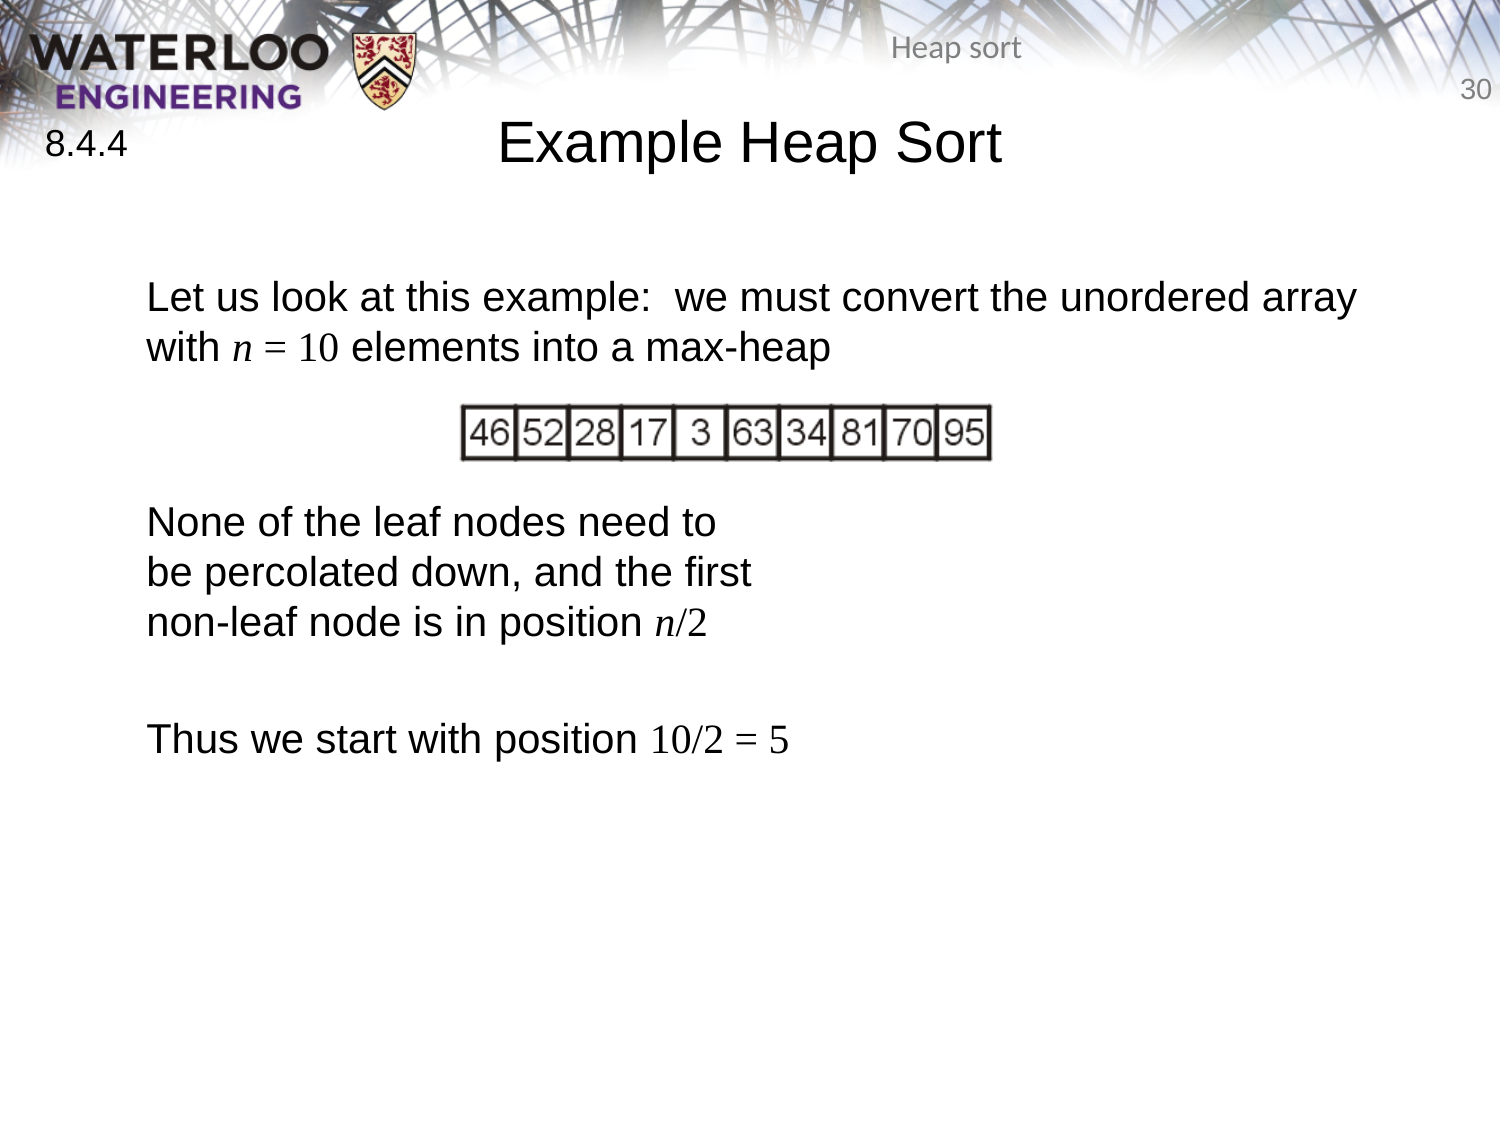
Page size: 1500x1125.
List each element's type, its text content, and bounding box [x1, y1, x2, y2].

title Example Heap Sort [74, 44, 1426, 233]
list Let us look at this example: we must convert the unordered array with n = 10 elements into a max-heap None of the leaf nodes need to be percolated down, and the first non-leaf node is in position n/2 Thus we start with position 10/2 = 5 [74, 262, 1426, 1006]
picture [0, 0, 1500, 1125]
text_box 8.4.4 [30, 111, 143, 172]
